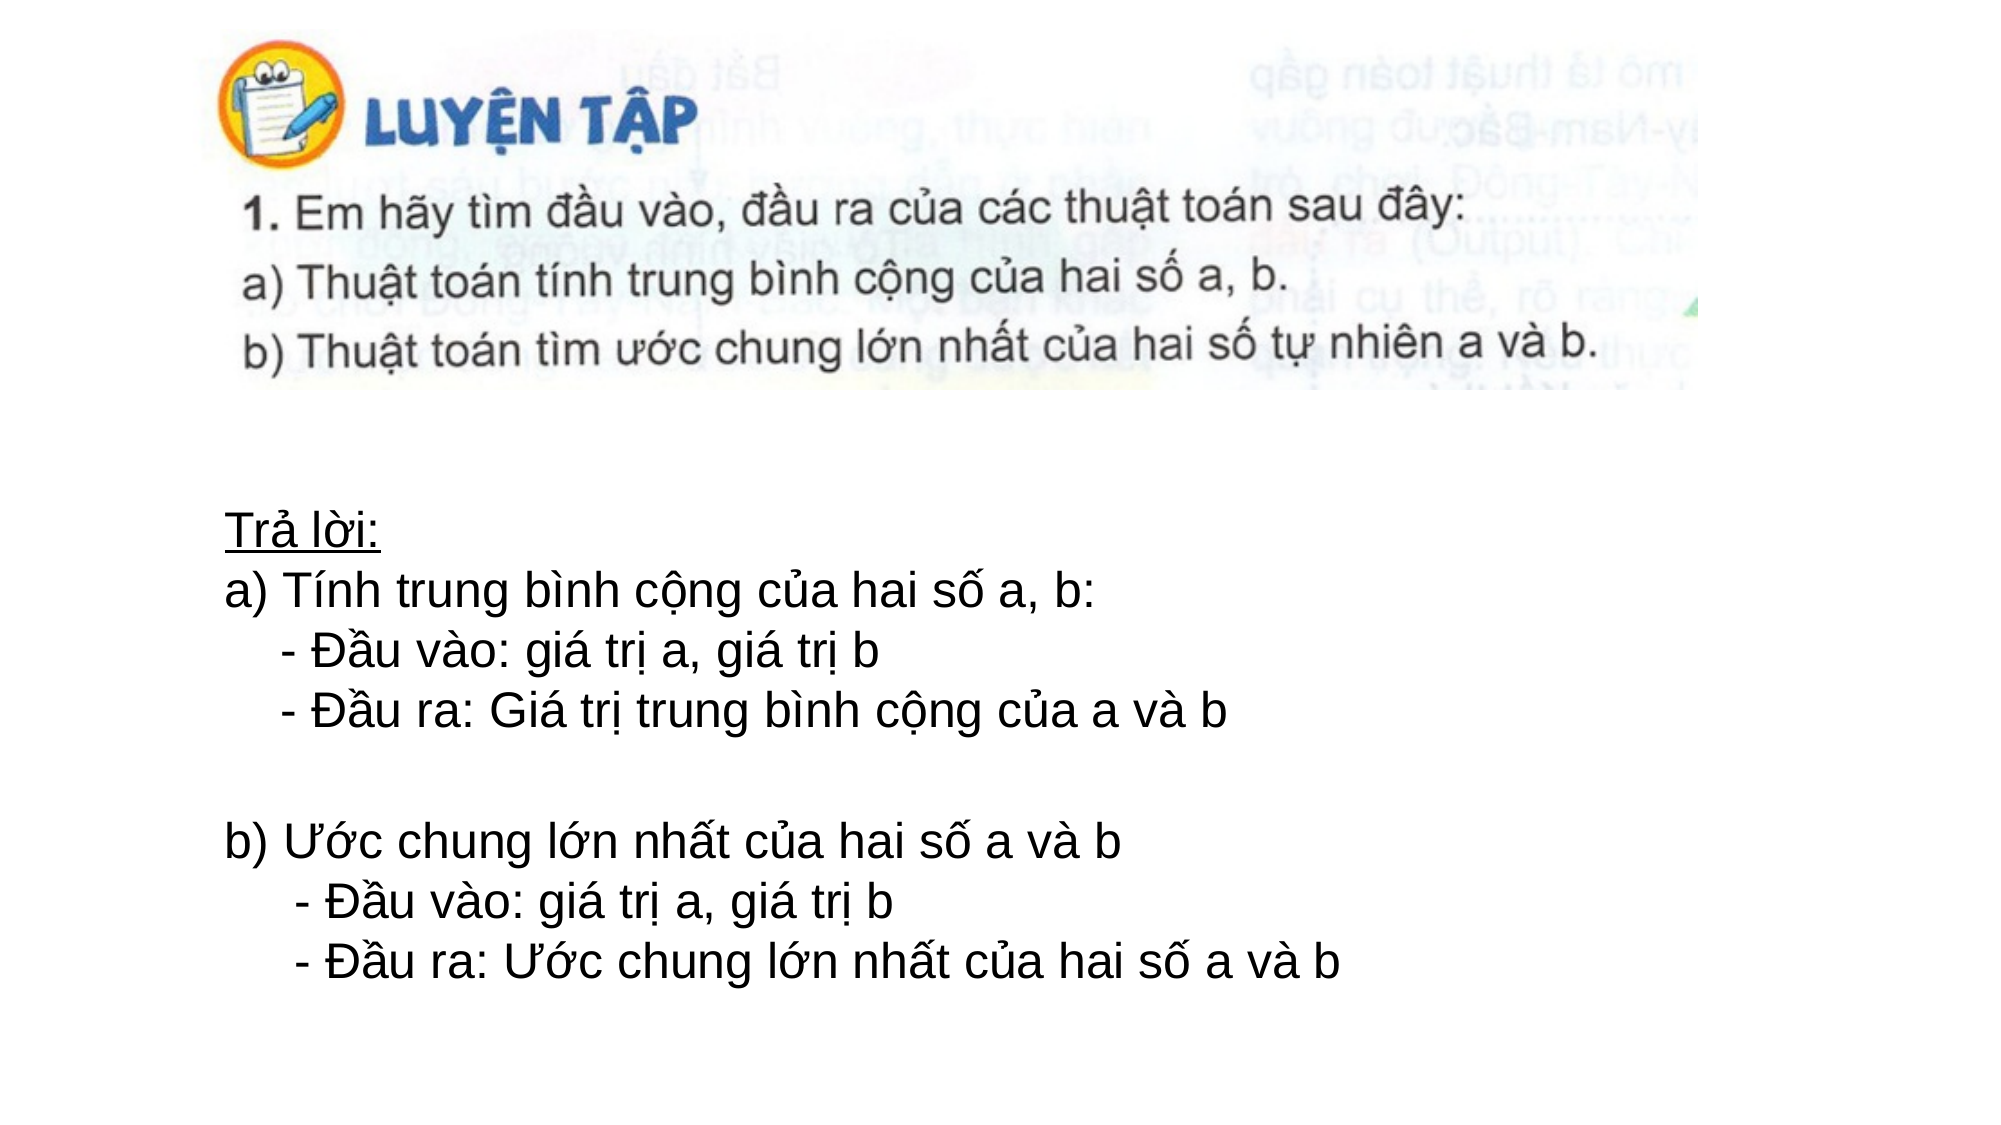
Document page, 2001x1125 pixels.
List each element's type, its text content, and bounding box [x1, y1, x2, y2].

text_box Trả lời: a) Tính trung bình cộng của hai số a, b: - Đầu vào: giá trị a, giá trị b - Đầu ra: Giá trị trung bình cộng của a và b [209, 490, 1791, 745]
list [137, 29, 1698, 390]
text_box b) Ước chung lớn nhất của hai số a và b - Đầu vào: giá trị a, giá trị b - Đầu ra: Ước chung lớn nhất của hai số a và b [209, 801, 1626, 996]
